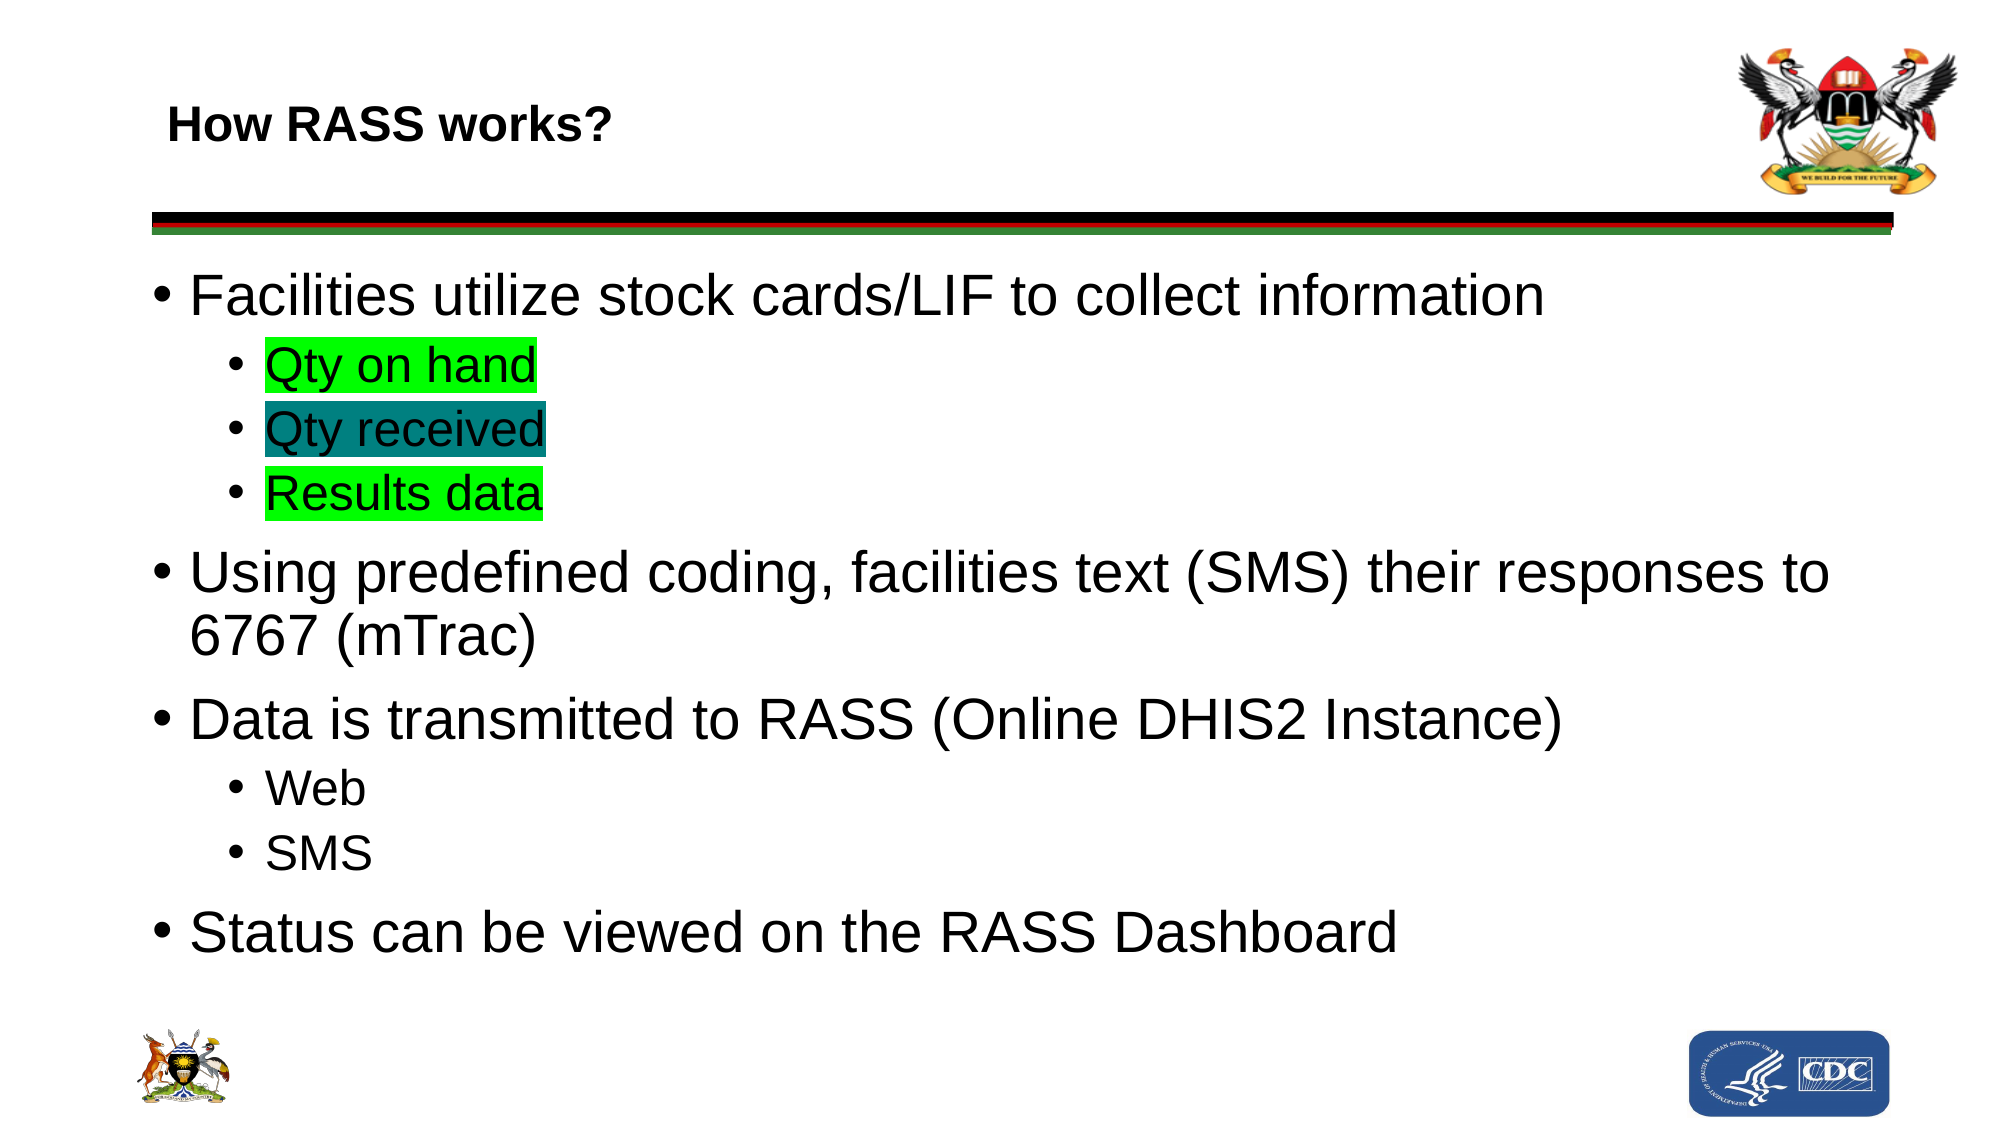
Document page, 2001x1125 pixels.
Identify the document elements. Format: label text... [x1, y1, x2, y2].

picture [137, 1029, 230, 1103]
list Facilities utilize stock cards/LIF to collect information Qty on hand Qty received Results data Using predefined coding, facilities text (SMS) their responses to 6767 (mTrac) Data is transmitted to RASS (Online DHIS2 Instance) Web SMS Status can be viewed on the RASS Dashboard [137, 258, 1891, 1014]
picture [1724, 26, 1971, 203]
subtitle How RASS works? [151, 90, 1725, 205]
picture [1687, 1029, 1891, 1118]
